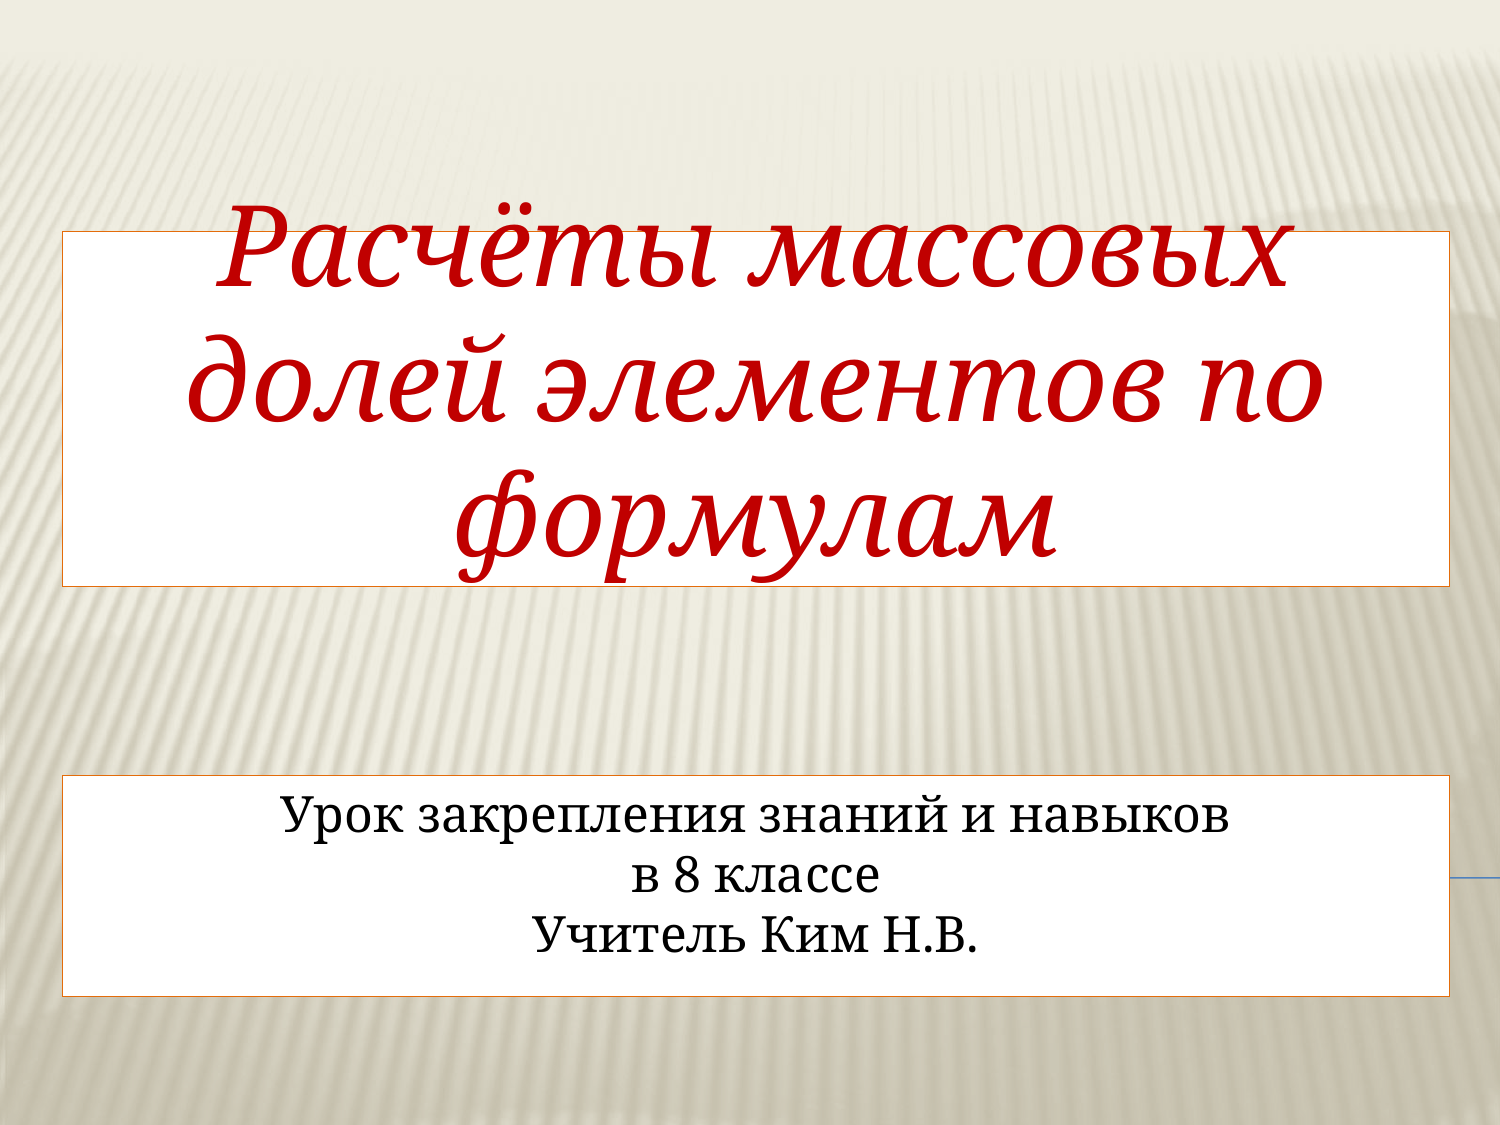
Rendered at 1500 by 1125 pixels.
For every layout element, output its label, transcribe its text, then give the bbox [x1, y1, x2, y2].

subtitle Расчёты массовых долей элементов по формулам [62, 231, 1450, 587]
title Урок закрепления знаний и навыков в 8 классе Учитель Ким Н.В. [62, 775, 1450, 997]
